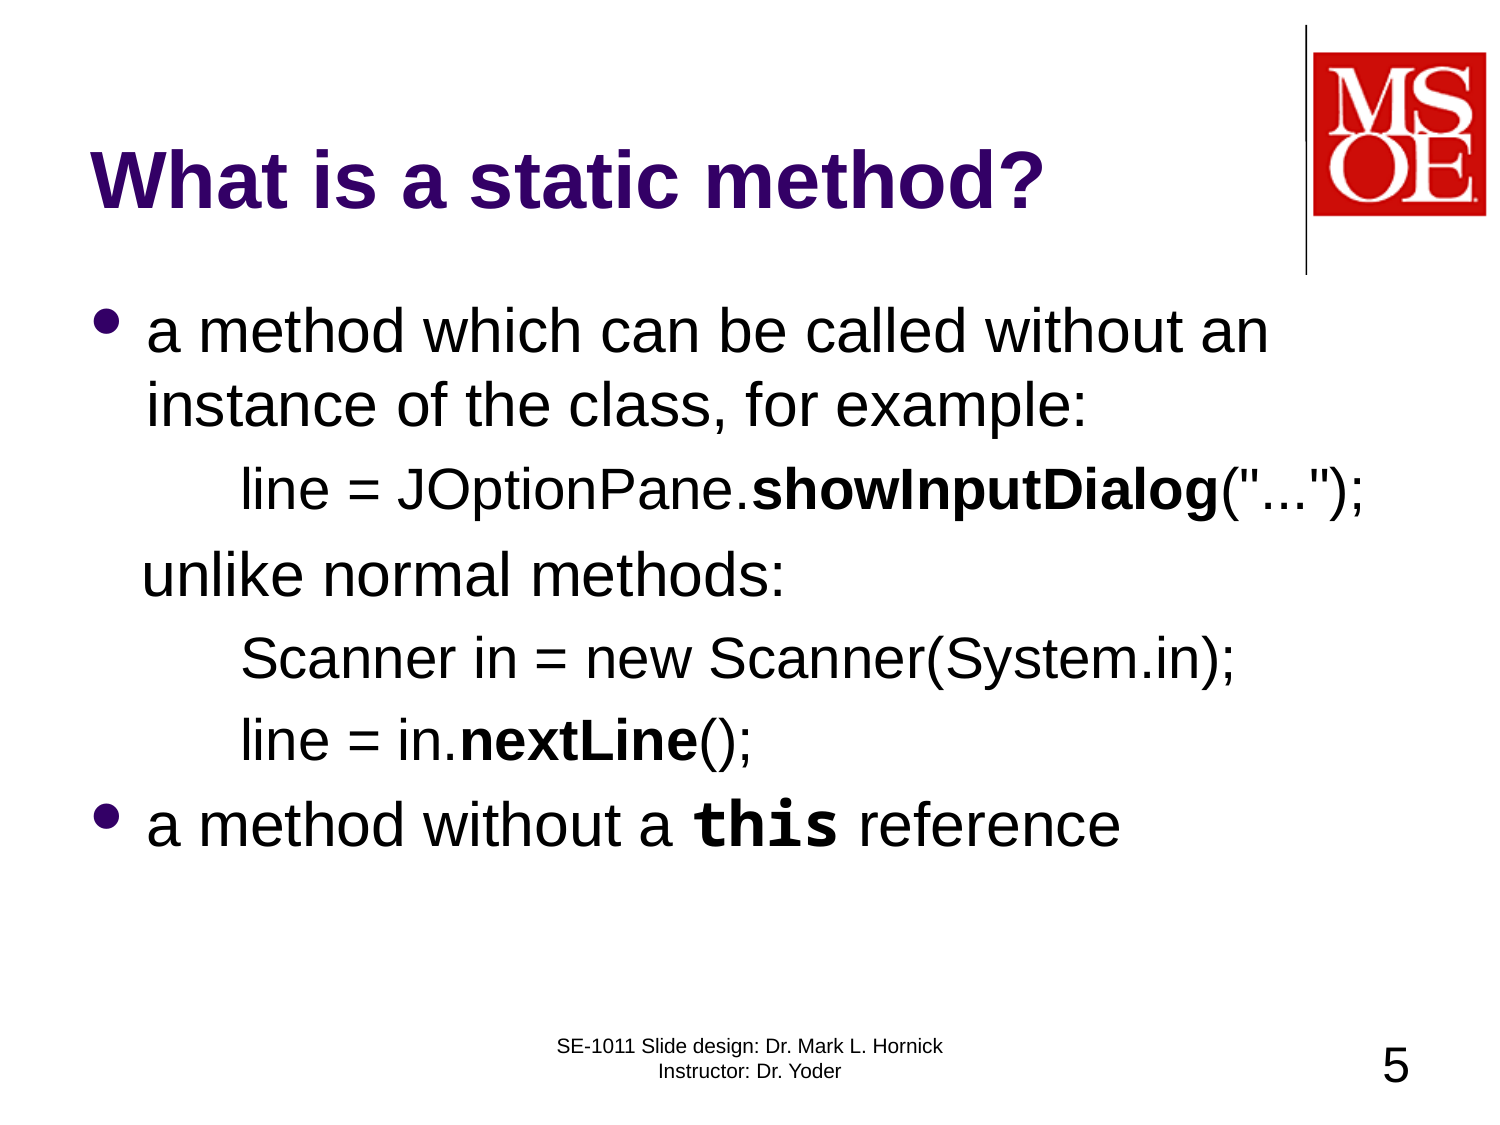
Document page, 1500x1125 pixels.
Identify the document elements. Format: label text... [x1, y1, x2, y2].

slide_number 5 [1074, 1024, 1426, 1101]
list a method which can be called without an instance of the class, for example: line = JOptionPane.showInputDialog("..."); unlike normal methods: Scanner in = new Scanner(System.in); line = in.nextLine(); a method without a this reference [74, 281, 1426, 1006]
footer SE-1011 Slide design: Dr. Mark L. Hornick Instructor: Dr. Yoder [512, 1024, 988, 1101]
title What is a static method? [74, 19, 1313, 233]
picture [1313, 37, 1488, 232]
